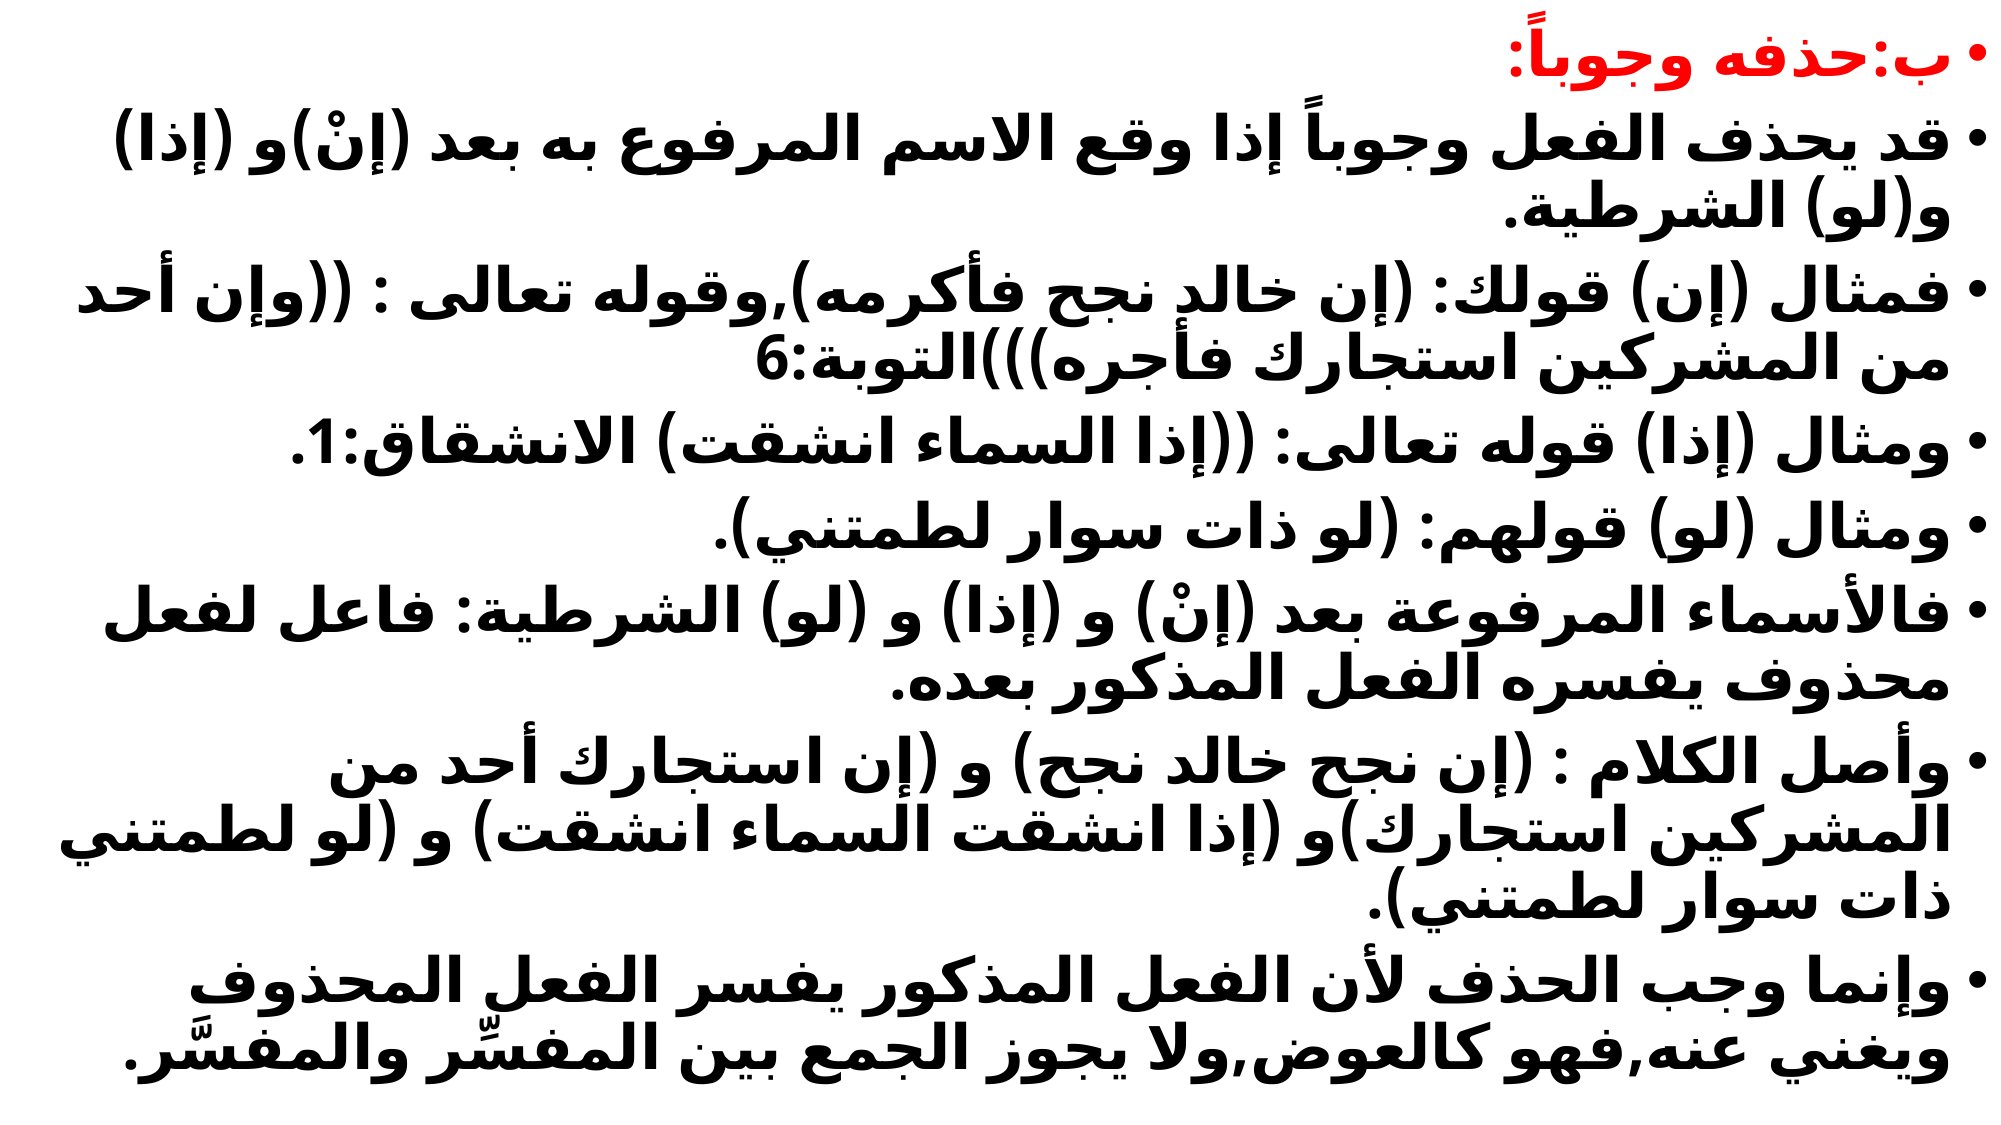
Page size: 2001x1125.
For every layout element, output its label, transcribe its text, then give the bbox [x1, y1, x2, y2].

list ب:حذفه وجوباً: قد يحذف الفعل وجوباً إذا وقع الاسم المرفوع به بعد (إنْ)و (إذا) و(لو) الشرطية. فمثال (إن) قولك: (إن خالد نجح فأكرمه),وقوله تعالى : ((وإن أحد من المشركين استجارك فأجره)))التوبة:6 ومثال (إذا) قوله تعالى: ((إذا السماء انشقت) الانشقاق:1. ومثال (لو) قولهم: (لو ذات سوار لطمتني). فالأسماء المرفوعة بعد (إنْ) و (إذا) و (لو) الشرطية: فاعل لفعل محذوف يفسره الفعل المذكور بعده. وأصل الكلام : (إن نجح خالد نجح) و (إن استجارك أحد من المشركين استجارك)و (إذا انشقت السماء انشقت) و (لو لطمتني ذات سوار لطمتني). وإنما وجب الحذف لأن الفعل المذكور يفسر الفعل المحذوف ويغني عنه,فهو كالعوض,ولا يجوز الجمع بين المفسِّر والمفسَّر. [0, 15, 2000, 1125]
